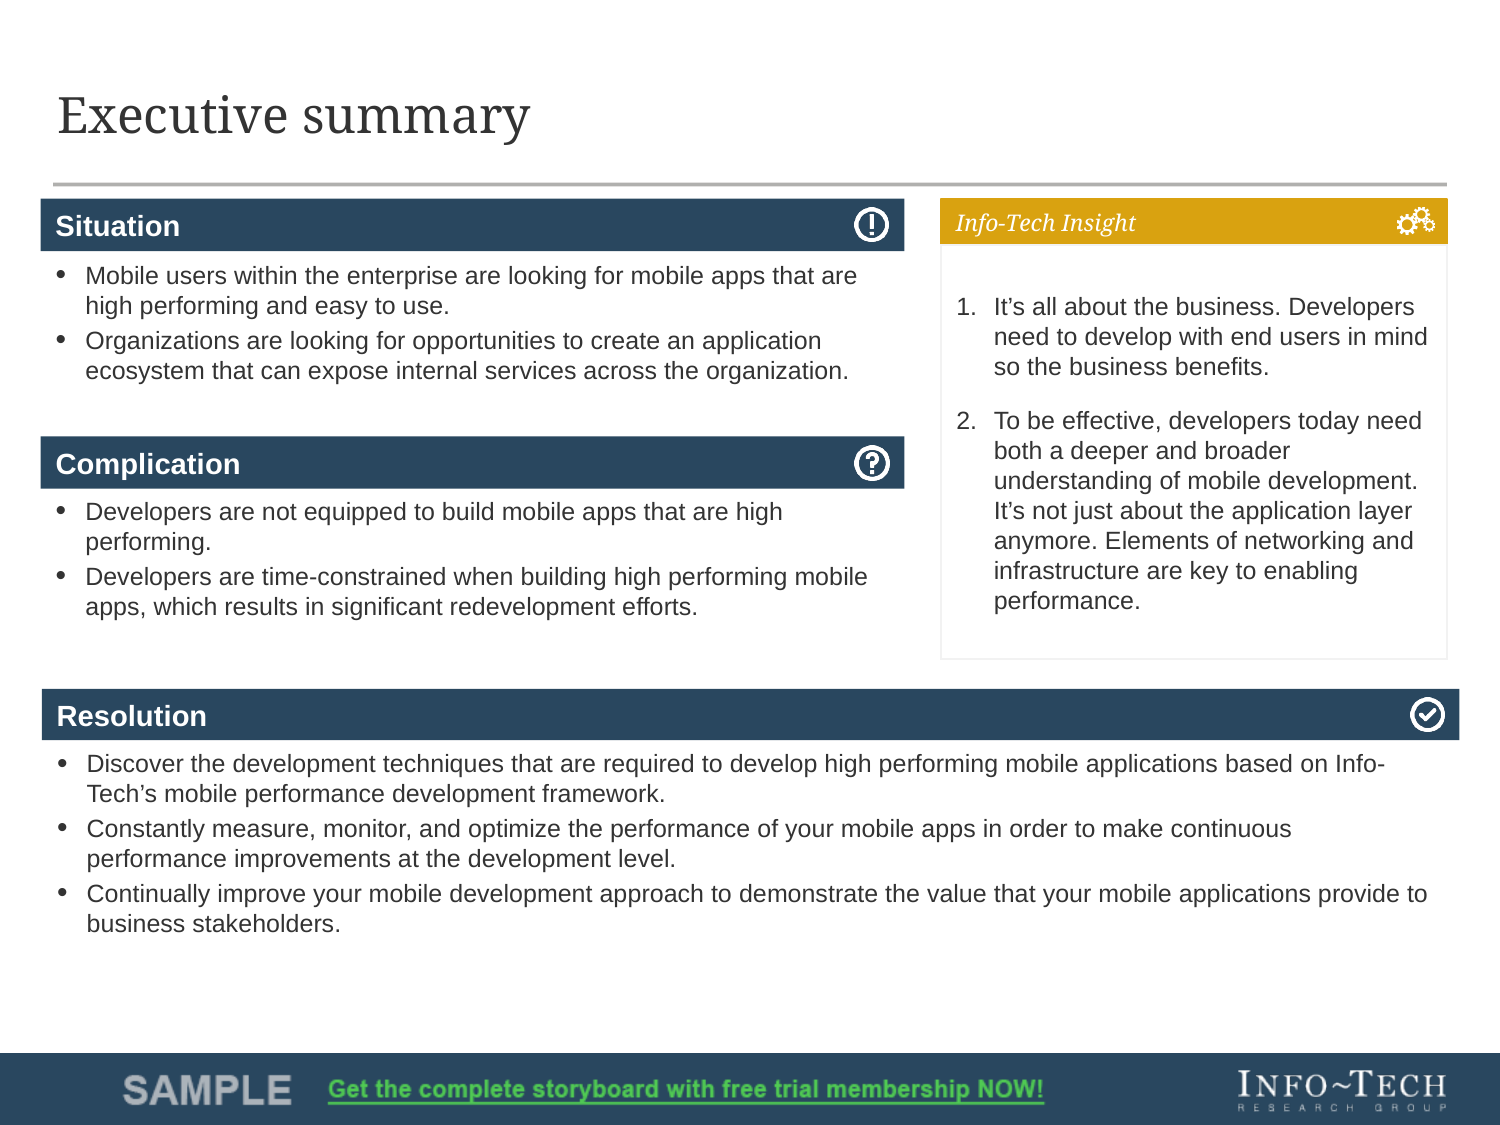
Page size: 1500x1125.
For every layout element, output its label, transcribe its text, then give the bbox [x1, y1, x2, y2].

list Mobile users within the enterprise are looking for mobile apps that are high performing and easy to use. Organizations are looking for opportunities to create an application ecosystem that can expose internal services across the organization. [40, 251, 904, 430]
picture [1410, 697, 1445, 732]
picture [854, 445, 890, 481]
list Discover the development techniques that are required to develop high performing mobile applications based on Info-Tech’s mobile performance development framework. Constantly measure, monitor, and optimize the performance of your mobile apps in order to make continuous performance improvements at the development level. Continually improve your mobile development approach to demonstrate the value that your mobile applications provide to business stakeholders. [41, 739, 1457, 1038]
list Developers are not equipped to build mobile apps that are high performing. Developers are time-constrained when building high performing mobile apps, which results in significant redevelopment efforts. [40, 487, 904, 665]
picture [854, 207, 889, 242]
title Executive summary [41, 41, 1457, 187]
list It’s all about the business. Developers need to develop with end users in mind so the business benefits. To be effective, developers today need both a deeper and broader understanding of mobile development. It’s not just about the application layer anymore. Elements of networking and infrastructure are key to enabling performance. [940, 244, 1448, 660]
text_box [0, 1053, 1500, 1125]
